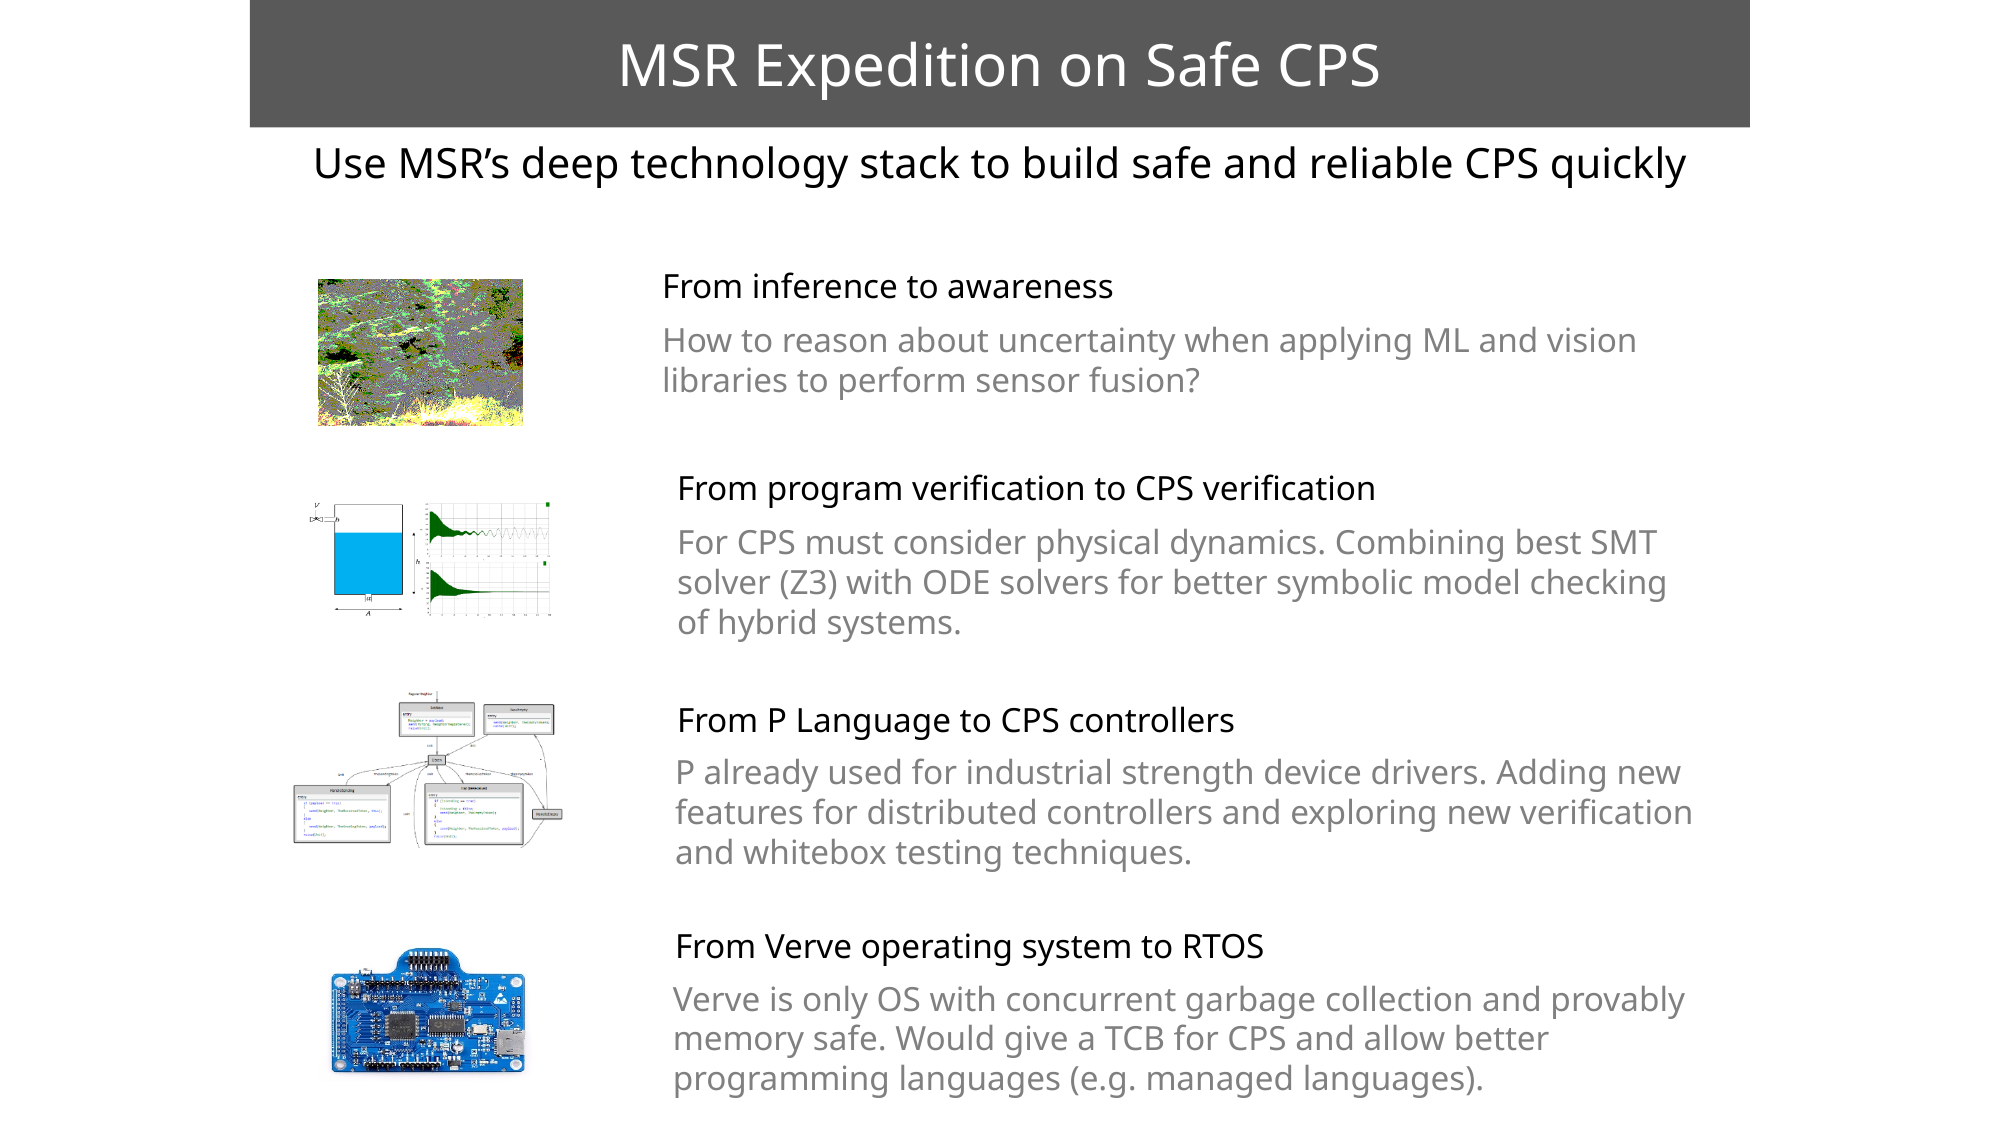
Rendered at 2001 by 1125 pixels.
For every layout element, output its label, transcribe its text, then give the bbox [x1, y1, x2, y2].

text_box Use MSR’s deep technology stack to build safe and reliable CPS quickly [249, 129, 1750, 194]
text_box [289, 691, 1750, 881]
text_box MSR Expedition on Safe CPS [249, 28, 1750, 99]
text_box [303, 460, 1728, 651]
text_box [318, 258, 1697, 426]
text_box [249, 0, 1751, 128]
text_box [318, 917, 1728, 1107]
